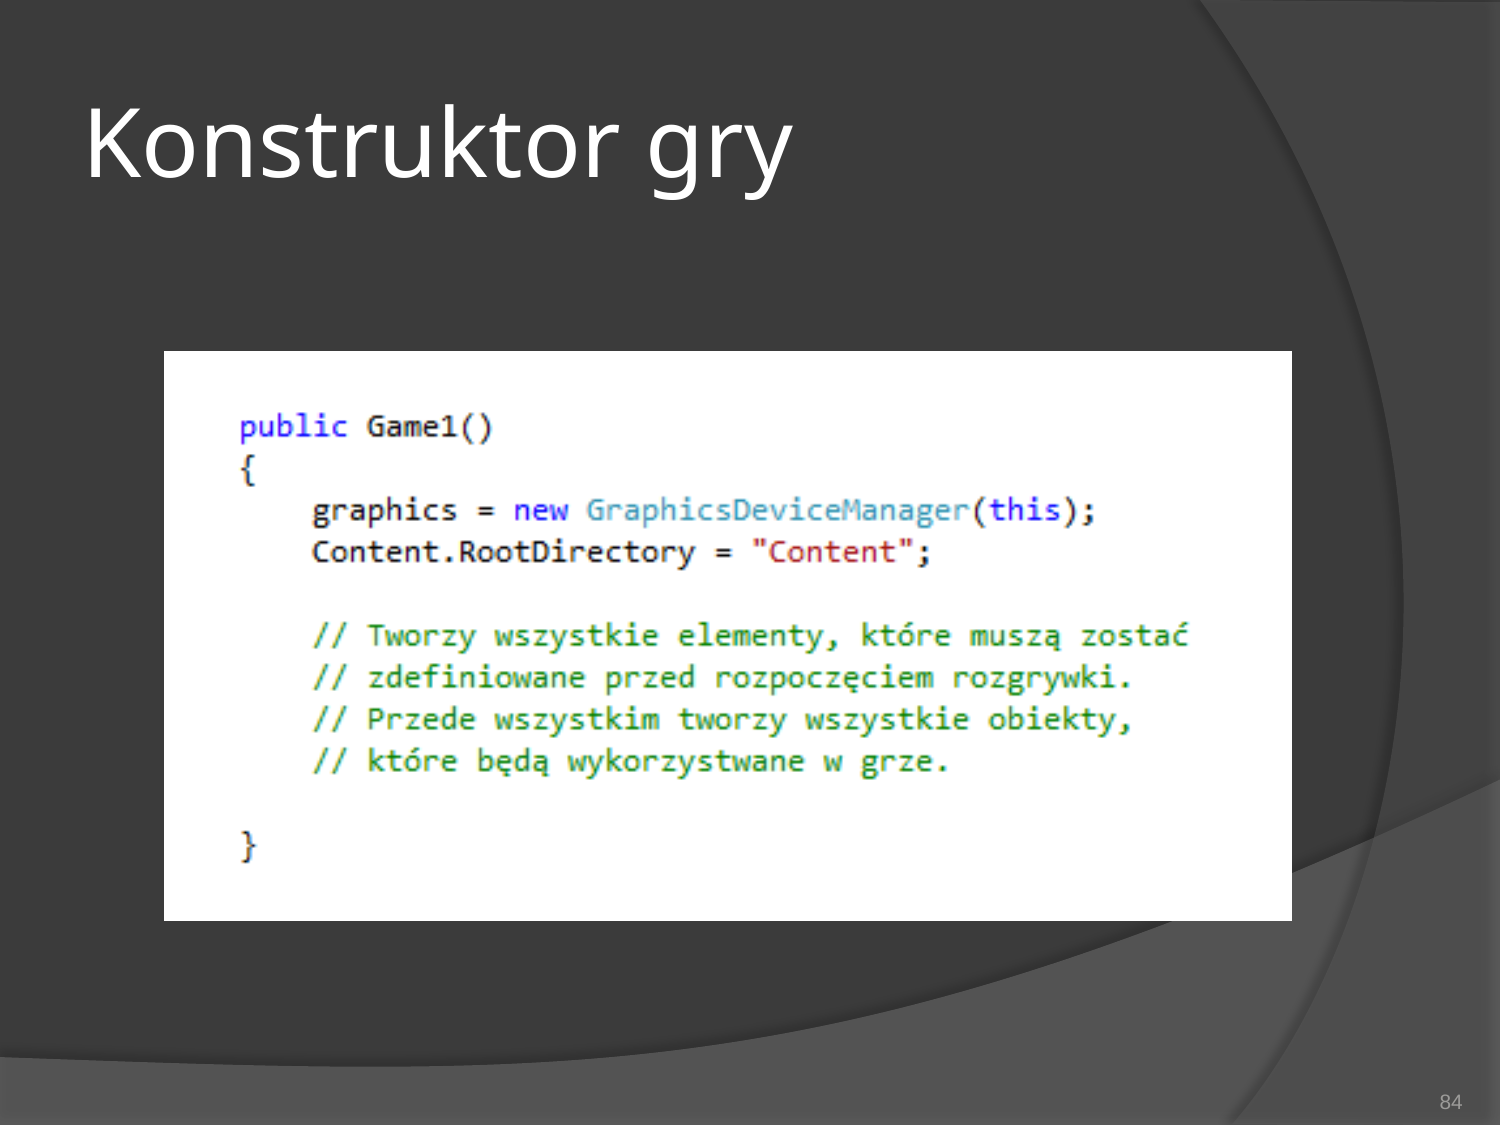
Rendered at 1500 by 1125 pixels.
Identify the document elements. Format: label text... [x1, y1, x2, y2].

picture [163, 351, 1292, 921]
title Konstruktor gry [75, 45, 1300, 233]
slide_number 84 [1337, 1053, 1463, 1114]
